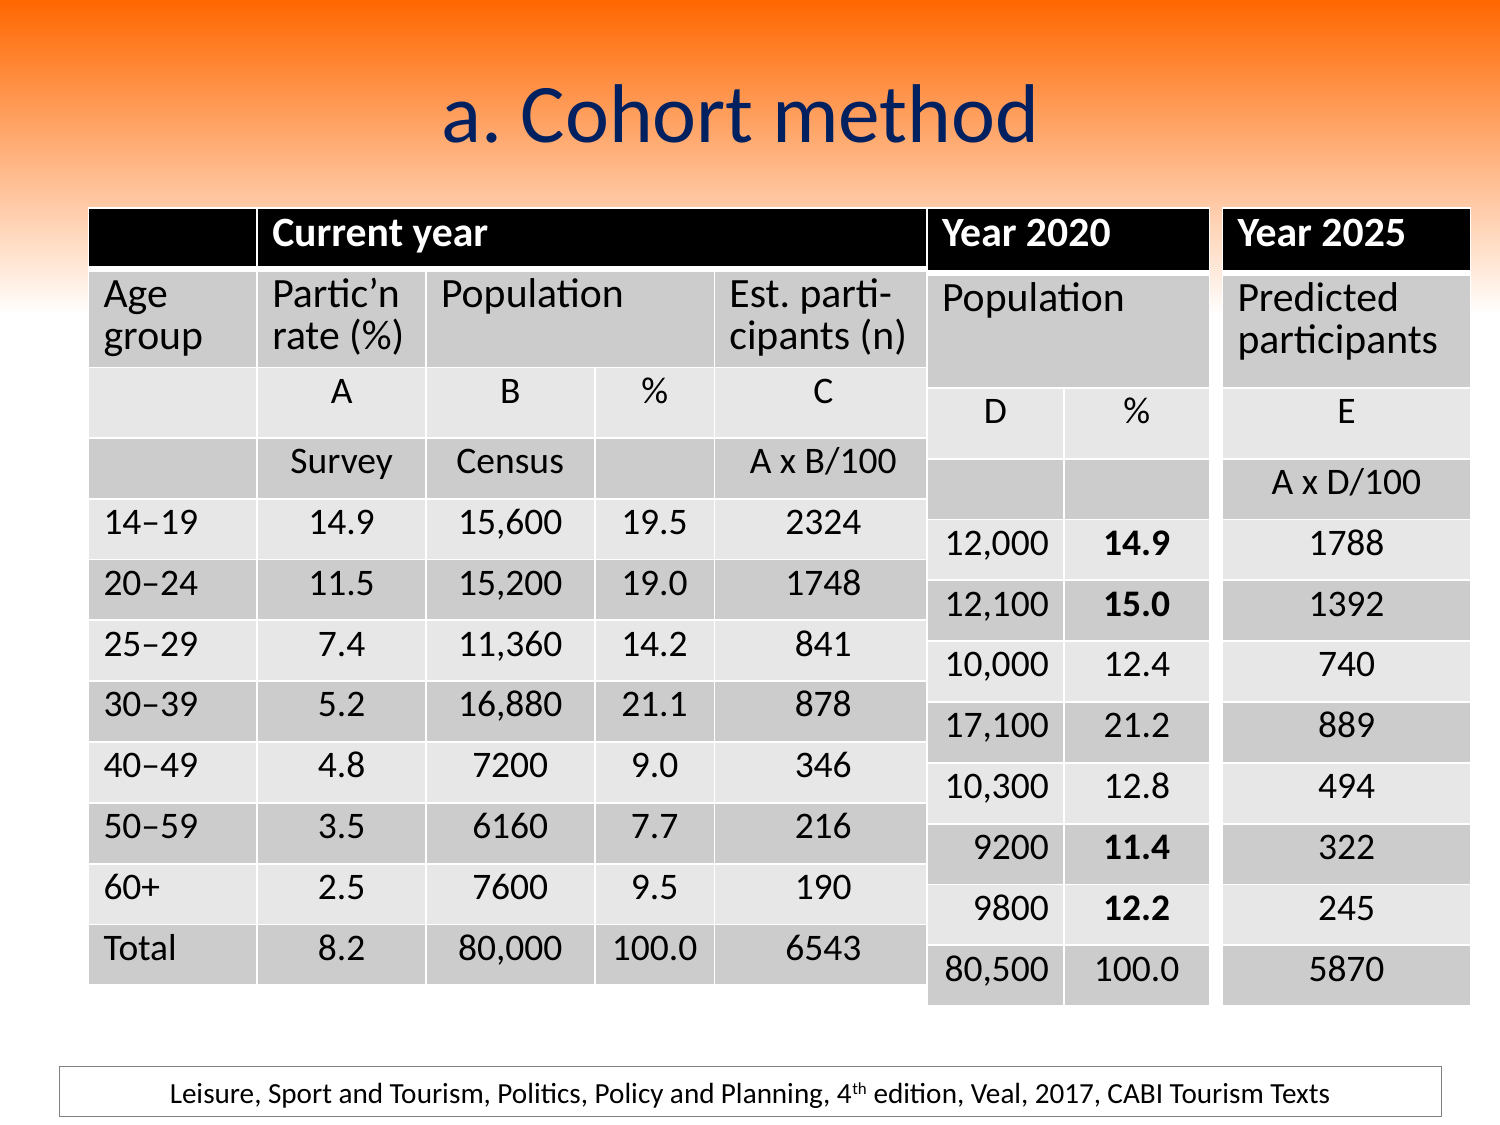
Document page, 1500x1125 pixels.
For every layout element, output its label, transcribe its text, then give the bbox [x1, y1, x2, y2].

table_cell 15.0 [1065, 581, 1209, 640]
table_cell 6160 [427, 804, 594, 863]
table_cell 3.5 [258, 804, 425, 863]
text_box Leisure, Sport and Tourism, Politics, Policy and Planning, 4th edition, Veal, 2017, CABI Tourism Texts [59, 1066, 1442, 1117]
table_cell Est. parti- cipants (n) [715, 272, 926, 367]
table_cell 21.1 [596, 682, 714, 741]
table_cell 9.0 [596, 743, 714, 802]
table_cell 878 [715, 682, 926, 741]
table_cell C [715, 368, 926, 437]
title a. Cohort method [75, 45, 1425, 173]
table_cell B [427, 368, 594, 437]
table_cell A x D/100 [1223, 460, 1470, 519]
table_cell 15,600 [427, 500, 594, 559]
table_cell 1392 [1223, 581, 1470, 640]
table_cell 7.7 [596, 804, 714, 863]
table_cell 7600 [427, 865, 594, 924]
table_cell 12.4 [1065, 642, 1209, 701]
table_cell 7.4 [258, 621, 425, 680]
table_cell % [596, 368, 714, 437]
table_cell 14.9 [1065, 520, 1209, 579]
table_cell 14.2 [596, 621, 714, 680]
table_cell 190 [715, 865, 926, 924]
table_cell 30–39 [89, 682, 256, 741]
table_cell Predicted participants [1223, 276, 1470, 387]
table_cell [89, 439, 256, 498]
table_cell 2.5 [258, 865, 425, 924]
table_cell 5.2 [258, 682, 425, 741]
table_cell 20–24 [89, 560, 256, 619]
table_cell [596, 439, 714, 498]
table_cell 8.2 [258, 925, 425, 984]
table_cell 50–59 [89, 804, 256, 863]
table_cell 11.5 [258, 560, 425, 619]
table_cell 5870 [1223, 946, 1470, 1005]
table_cell 19.0 [596, 560, 714, 619]
table_cell 12,100 [928, 581, 1063, 640]
table_cell Census [427, 439, 594, 498]
table_cell [928, 460, 1063, 519]
table_cell 494 [1223, 764, 1470, 823]
table_cell 40–49 [89, 743, 256, 802]
table_cell 322 [1223, 825, 1470, 884]
table_cell 14–19 [89, 500, 256, 559]
table_cell D [928, 389, 1063, 458]
table_cell 15,200 [427, 560, 594, 619]
table_cell 740 [1223, 642, 1470, 701]
table_cell 60+ [89, 865, 256, 924]
table_cell 245 [1223, 885, 1470, 944]
table_header [89, 209, 256, 266]
table_cell 80,000 [427, 925, 594, 984]
table_cell 100.0 [1065, 946, 1209, 1005]
table_cell 6543 [715, 925, 926, 984]
table_cell 889 [1223, 703, 1470, 762]
table_cell 16,880 [427, 682, 594, 741]
table_cell 1748 [715, 560, 926, 619]
table_cell A x B/100 [715, 439, 926, 498]
table_cell 10,300 [928, 764, 1063, 823]
table_cell 9800 [928, 885, 1063, 944]
table_cell 9200 [928, 825, 1063, 884]
table_cell 12.2 [1065, 885, 1209, 944]
table_cell 9.5 [596, 865, 714, 924]
table_cell 216 [715, 804, 926, 863]
table_cell 1788 [1223, 520, 1470, 579]
table_cell Population [928, 276, 1209, 387]
table_cell 2324 [715, 500, 926, 559]
table_cell 346 [715, 743, 926, 802]
table_cell 80,500 [928, 946, 1063, 1005]
table_cell [1065, 460, 1209, 519]
table_cell Age group [89, 272, 256, 367]
table_cell [89, 368, 256, 437]
table_cell 7200 [427, 743, 594, 802]
table_cell 12,000 [928, 520, 1063, 579]
table_cell Survey [258, 439, 425, 498]
table_cell A [258, 368, 425, 437]
table_cell 100.0 [596, 925, 714, 984]
table_cell 11.4 [1065, 825, 1209, 884]
table_header Year 2020 [928, 209, 1209, 270]
table_cell 4.8 [258, 743, 425, 802]
table_cell 19.5 [596, 500, 714, 559]
table_cell Partic’n rate (%) [258, 272, 425, 367]
table_cell 10,000 [928, 642, 1063, 701]
table_cell E [1223, 389, 1470, 458]
table_cell 14.9 [258, 500, 425, 559]
table_cell % [1065, 389, 1209, 458]
table_cell 841 [715, 621, 926, 680]
table_cell Population [427, 272, 714, 367]
table_header Current year [258, 209, 926, 266]
table_cell 12.8 [1065, 764, 1209, 823]
table_cell 11,360 [427, 621, 594, 680]
table_header Year 2025 [1223, 209, 1470, 270]
table_cell 21.2 [1065, 703, 1209, 762]
table_cell 17,100 [928, 703, 1063, 762]
table_cell 25–29 [89, 621, 256, 680]
table_cell Total [89, 925, 256, 984]
